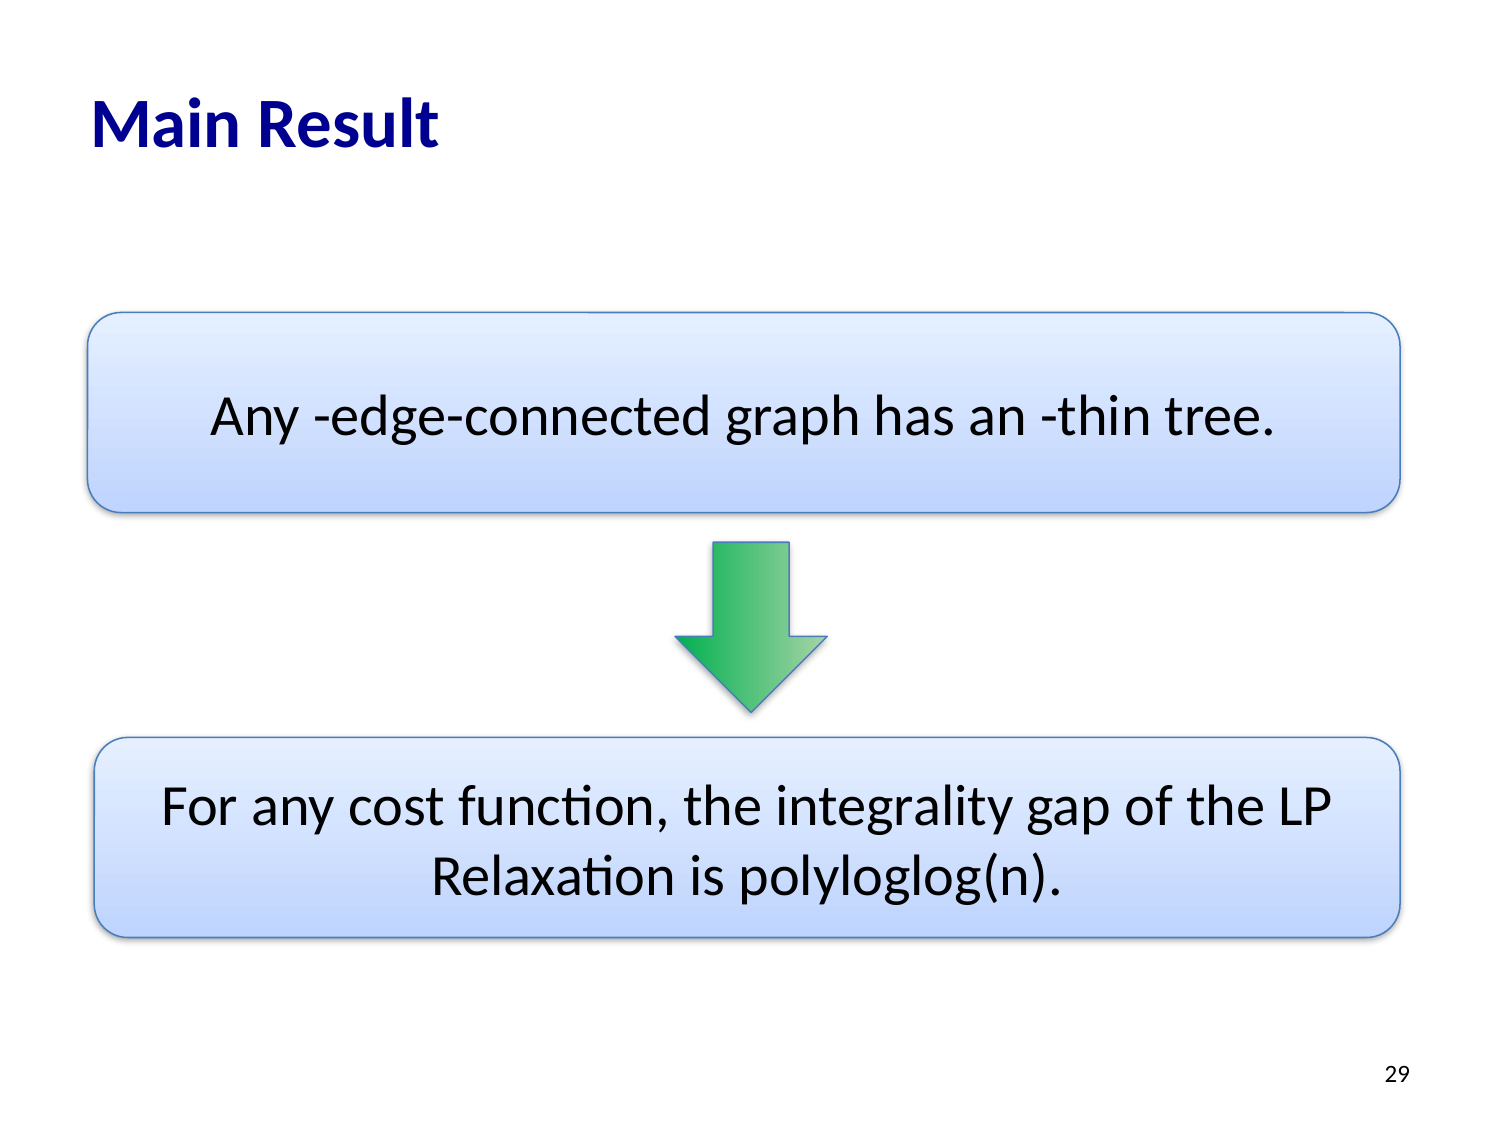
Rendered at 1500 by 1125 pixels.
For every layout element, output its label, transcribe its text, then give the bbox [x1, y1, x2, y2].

text_box [674, 541, 828, 714]
text_box For any cost function, the integrality gap of the LP Relaxation is polyloglog(n). [94, 737, 1401, 938]
title Main Result [75, 24, 1425, 213]
slide_number 29 [1074, 1042, 1425, 1103]
list [75, 212, 1413, 1043]
